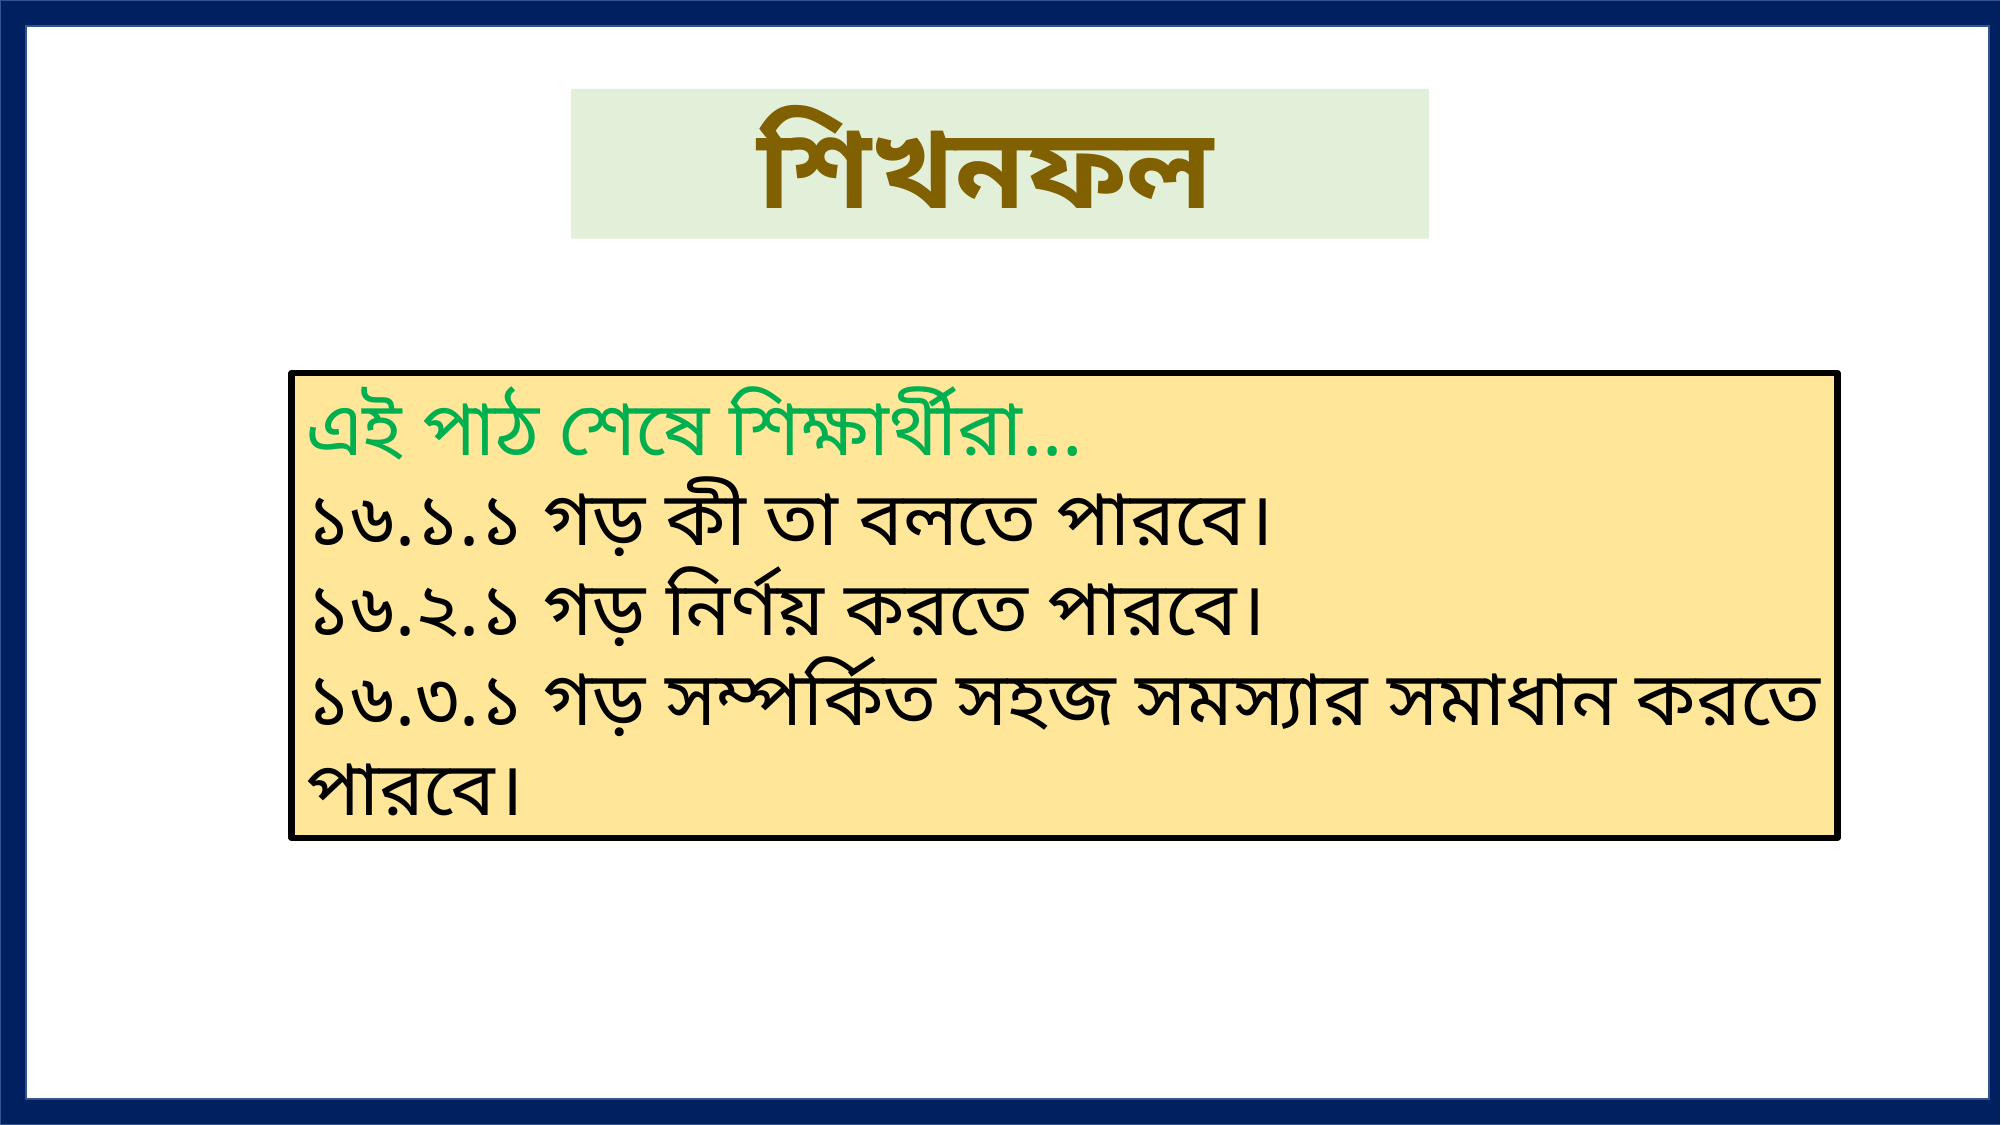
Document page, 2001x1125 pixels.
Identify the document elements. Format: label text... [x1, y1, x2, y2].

text_box [0, 0, 2000, 1125]
text_box শিখনফল [571, 88, 1429, 239]
text_box এই পাঠ শেষে শিক্ষার্থীরা… ১৬.১.১ গড় কী তা বলতে পারবে। ১৬.২.১ গড় নির্ণয় করতে পারবে। ১৬.৩.১ গড় সম্পর্কিত সহজ সমস্যার সমাধান করতে পারবে। [291, 373, 1838, 838]
